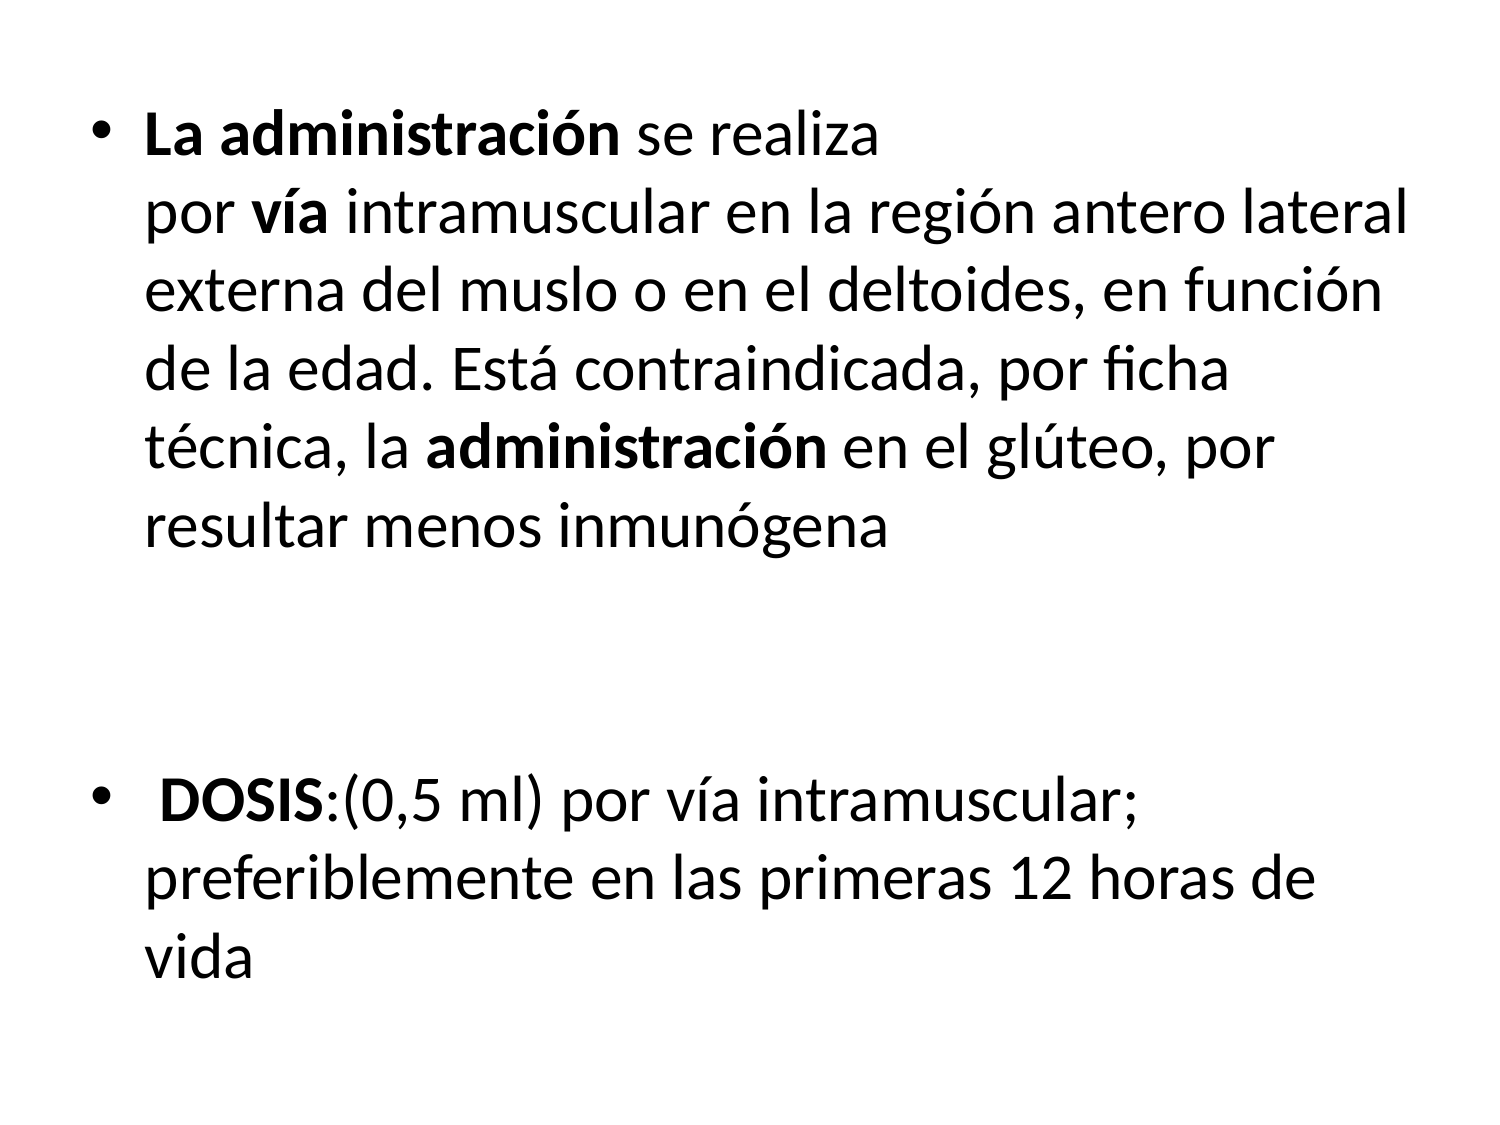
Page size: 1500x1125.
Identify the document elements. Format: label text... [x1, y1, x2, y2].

list La administración se realiza por vía intramuscular en la región antero lateral externa del muslo o en el deltoides, en función de la edad. Está contraindicada, por ficha técnica, la administración en el glúteo, por resultar menos inmunógena DOSIS:(0,5 ml) por vía intramuscular; preferiblemente en las primeras 12 horas de vida [75, 82, 1425, 1005]
